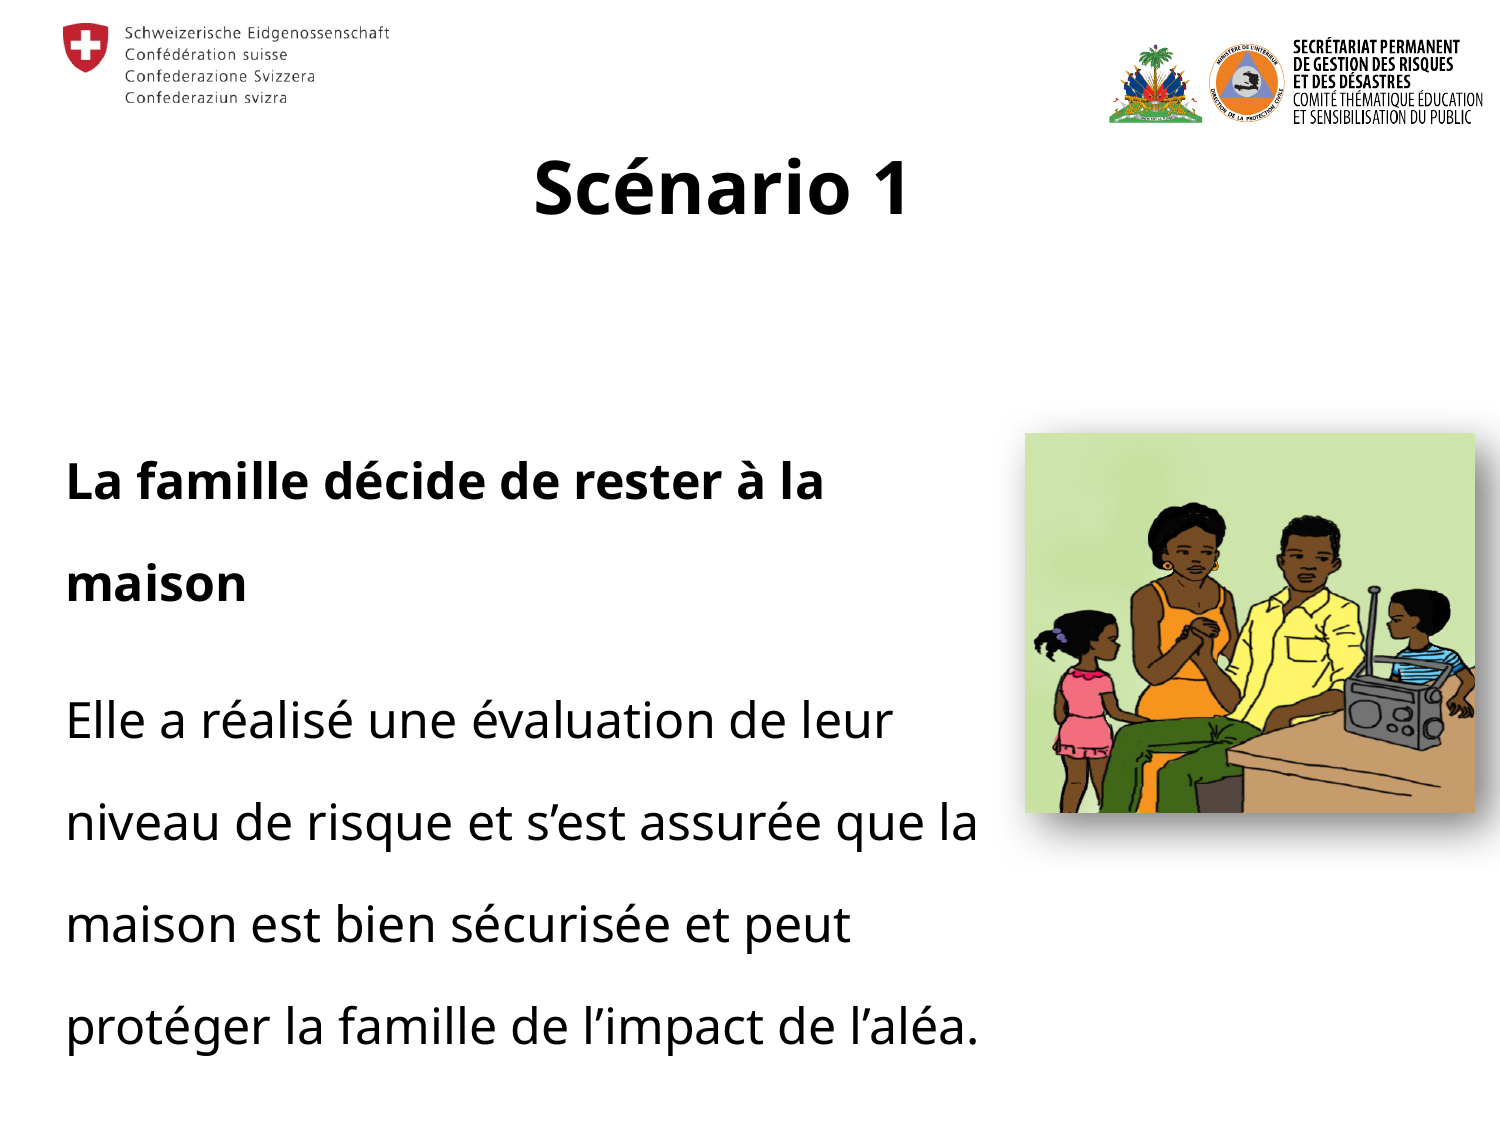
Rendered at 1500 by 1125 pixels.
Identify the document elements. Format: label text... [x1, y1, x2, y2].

picture [1100, 22, 1495, 142]
picture [1024, 433, 1476, 813]
title Scénario 1 [447, 132, 1000, 238]
list La famille décide de rester à la maison Elle a réalisé une évaluation de leur niveau de risque et s’est assurée que la maison est bien sécurisée et peut protéger la famille de l’impact de l’aléa. [50, 399, 1013, 925]
picture [63, 22, 389, 104]
